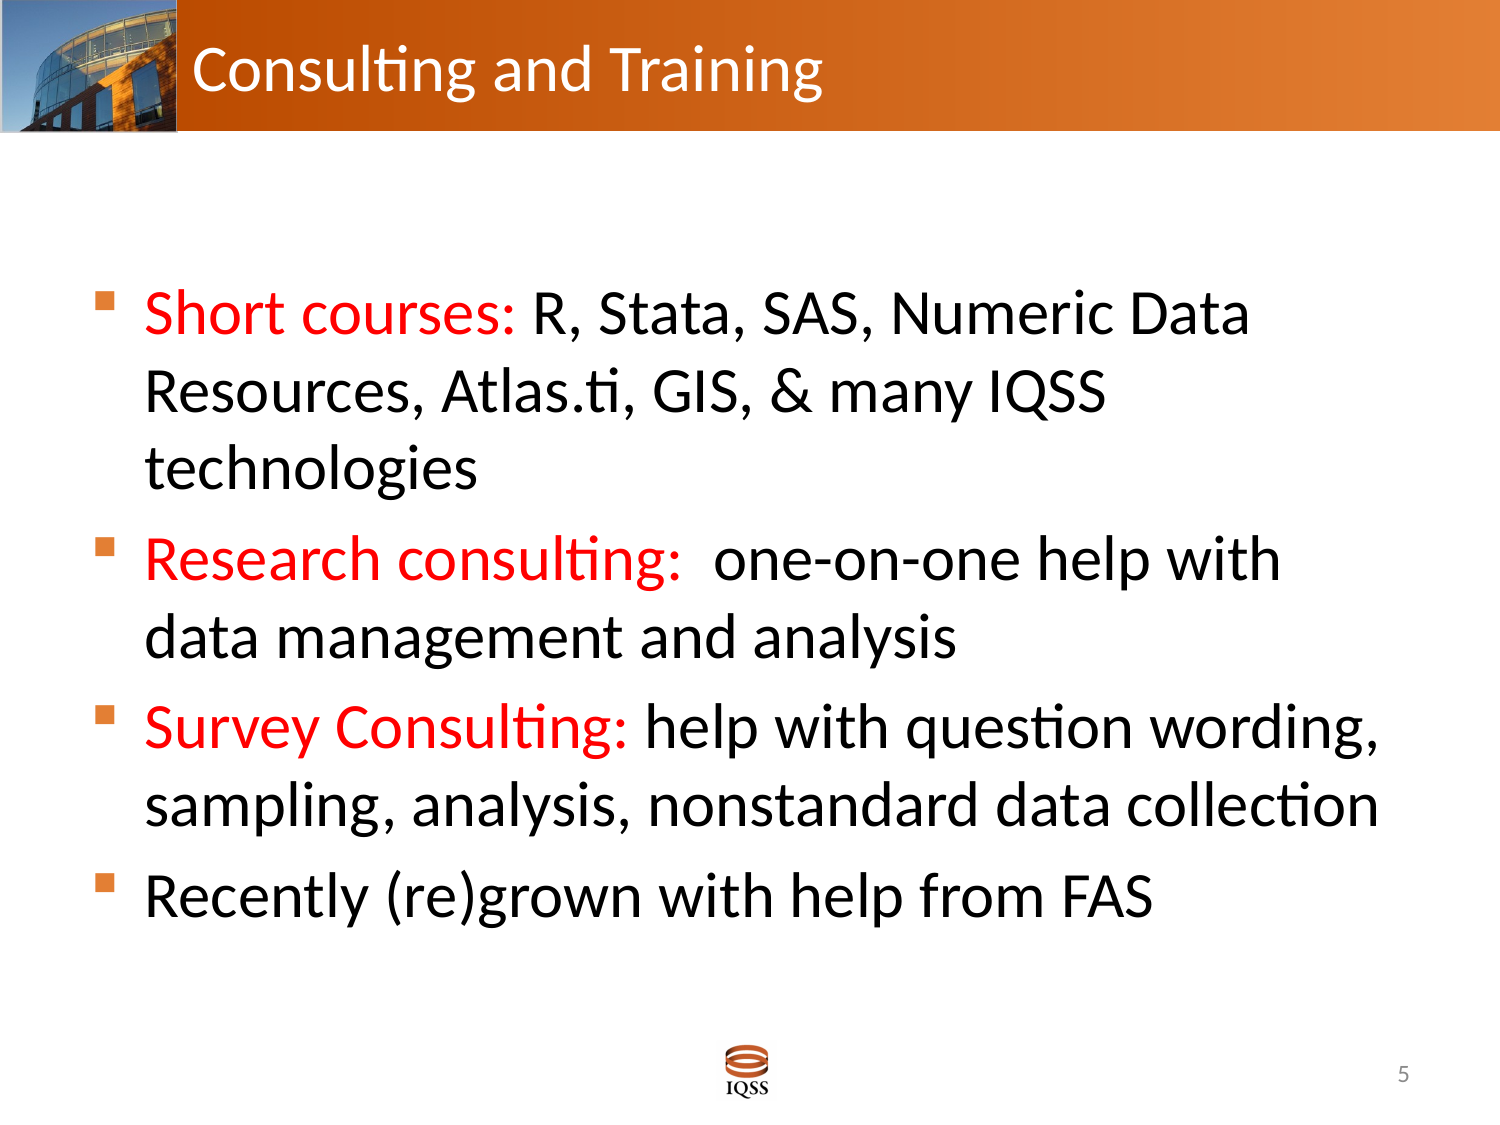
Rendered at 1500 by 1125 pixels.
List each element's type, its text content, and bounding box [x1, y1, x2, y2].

picture [716, 1040, 777, 1101]
list Short courses: R, Stata, SAS, Numeric Data Resources, Atlas.ti, GIS, & many IQSS technologies Research consulting: one-on-one help with data management and analysis Survey Consulting: help with question wording, sampling, analysis, nonstandard data collection Recently (re)grown with help from FAS [75, 262, 1425, 1005]
slide_number 5 [1074, 1042, 1425, 1103]
picture [0, 0, 178, 133]
title Consulting and Training [177, 0, 1500, 131]
